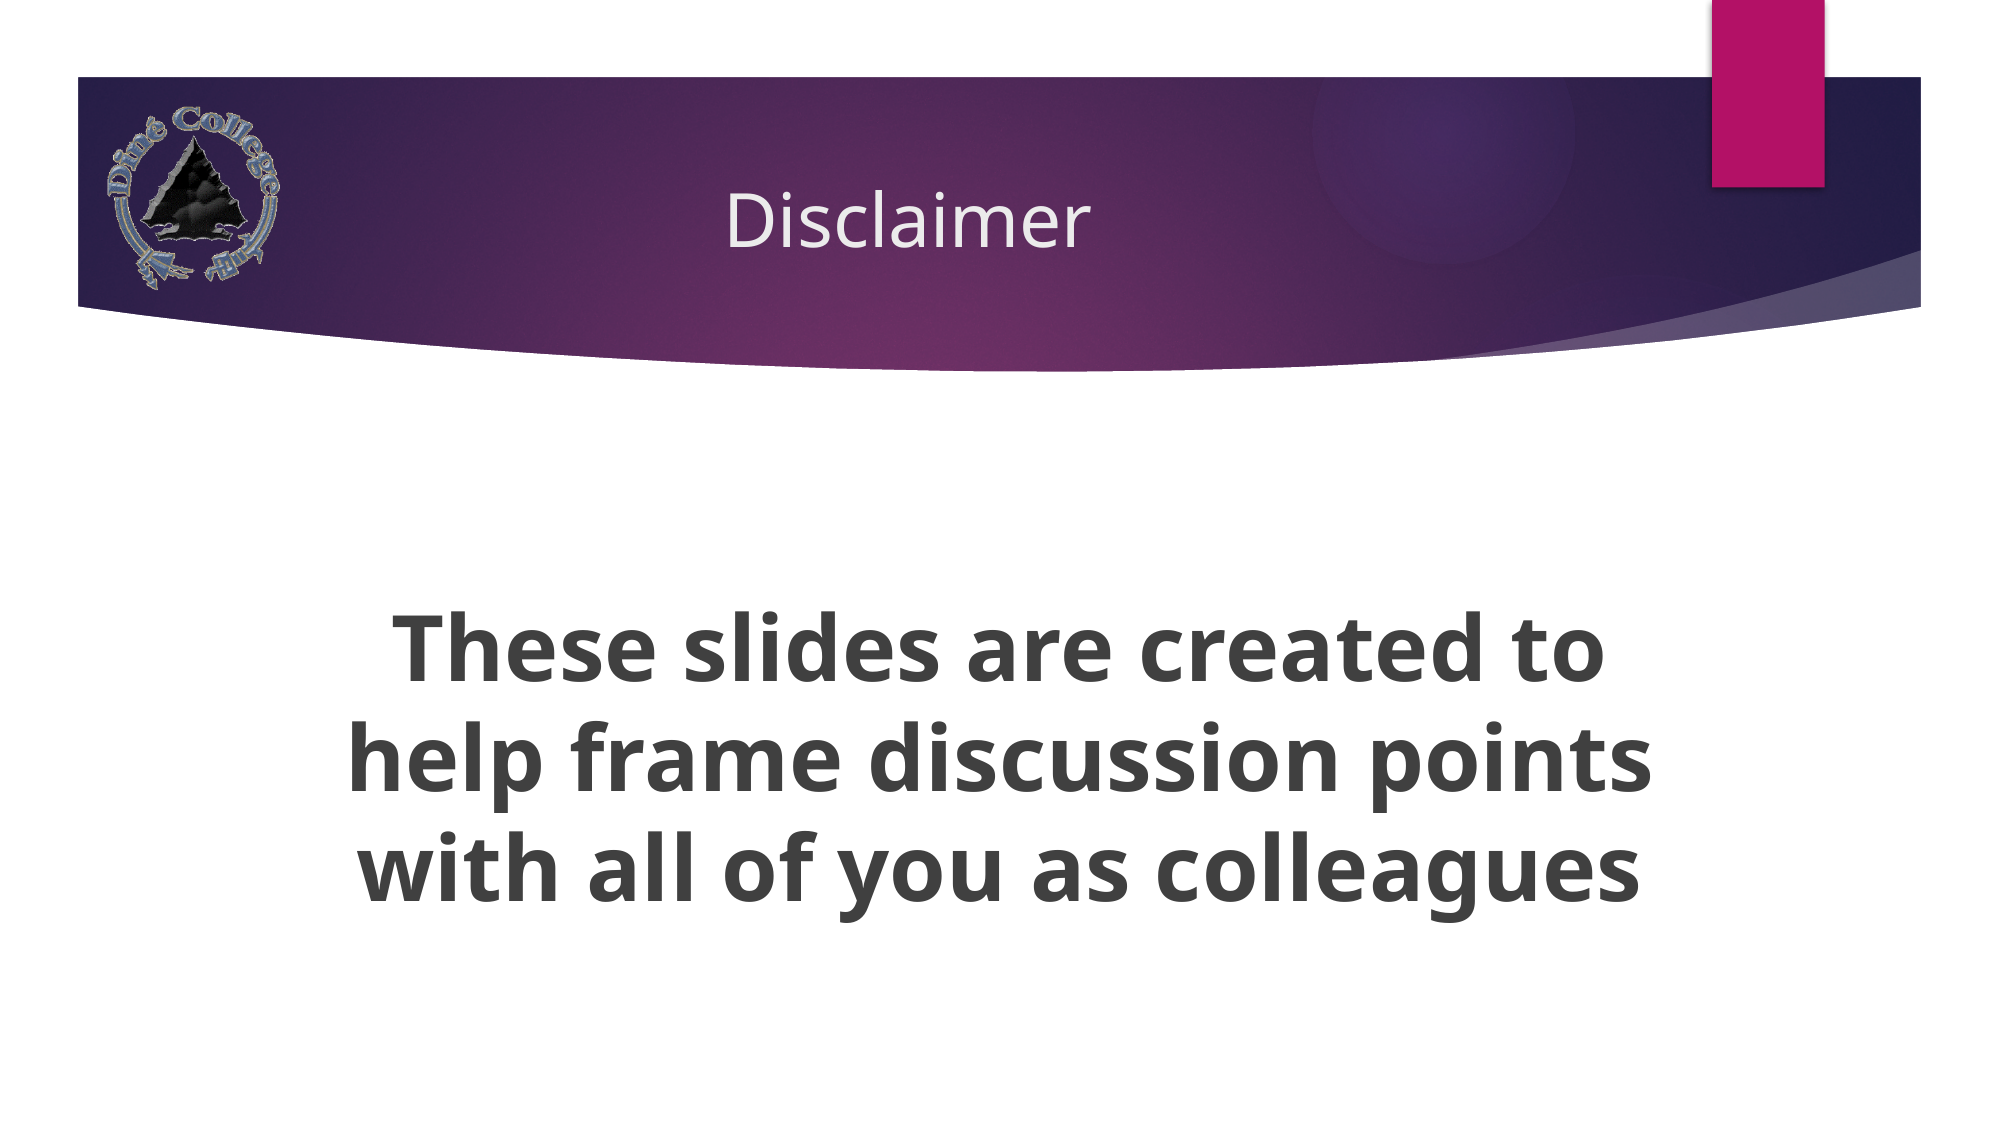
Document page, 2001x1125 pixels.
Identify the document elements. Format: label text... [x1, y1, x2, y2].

picture [98, 91, 295, 298]
list These slides are created to help frame discussion points with all of you as colleagues [276, 450, 1724, 1011]
title Disclaimer [189, 159, 1627, 276]
